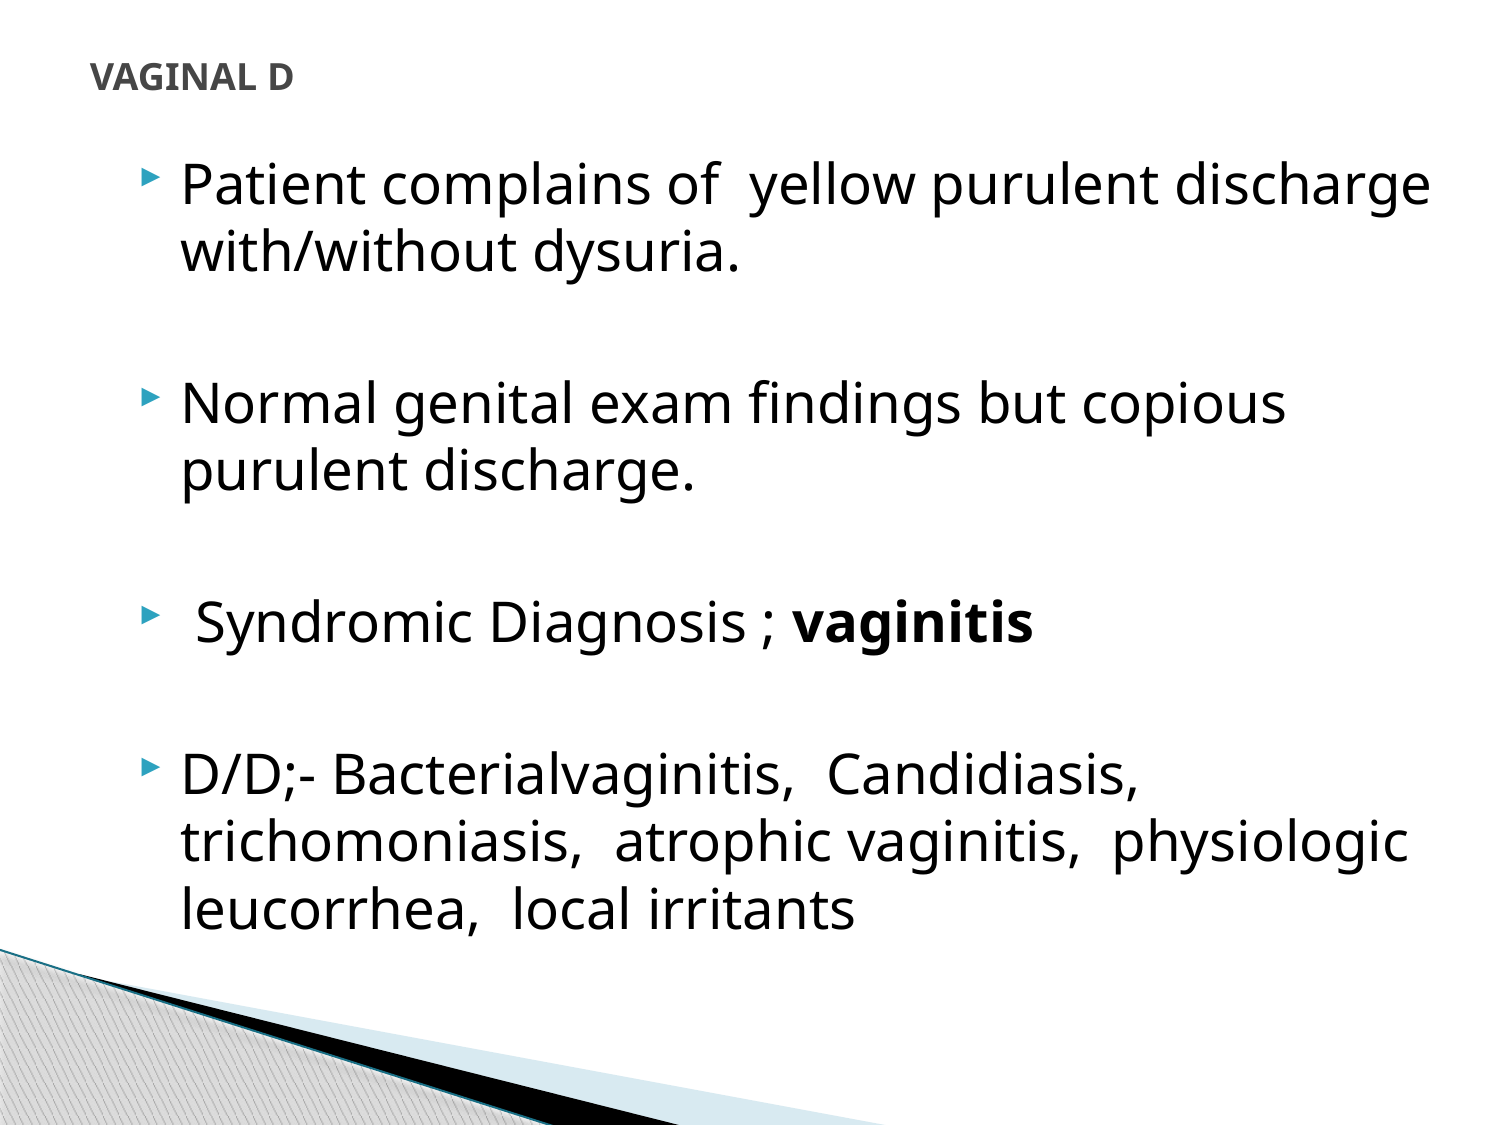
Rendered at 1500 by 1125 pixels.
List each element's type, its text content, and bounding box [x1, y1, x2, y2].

list Patient complains of yellow purulent discharge with/without dysuria. Normal genital exam findings but copious purulent discharge. Syndromic Diagnosis ; vaginitis D/D;- Bacterialvaginitis, Candidiasis, trichomoniasis, atrophic vaginitis, physiologic leucorrhea, local irritants [105, 140, 1477, 1125]
title VAGINAL D [75, 45, 1430, 106]
